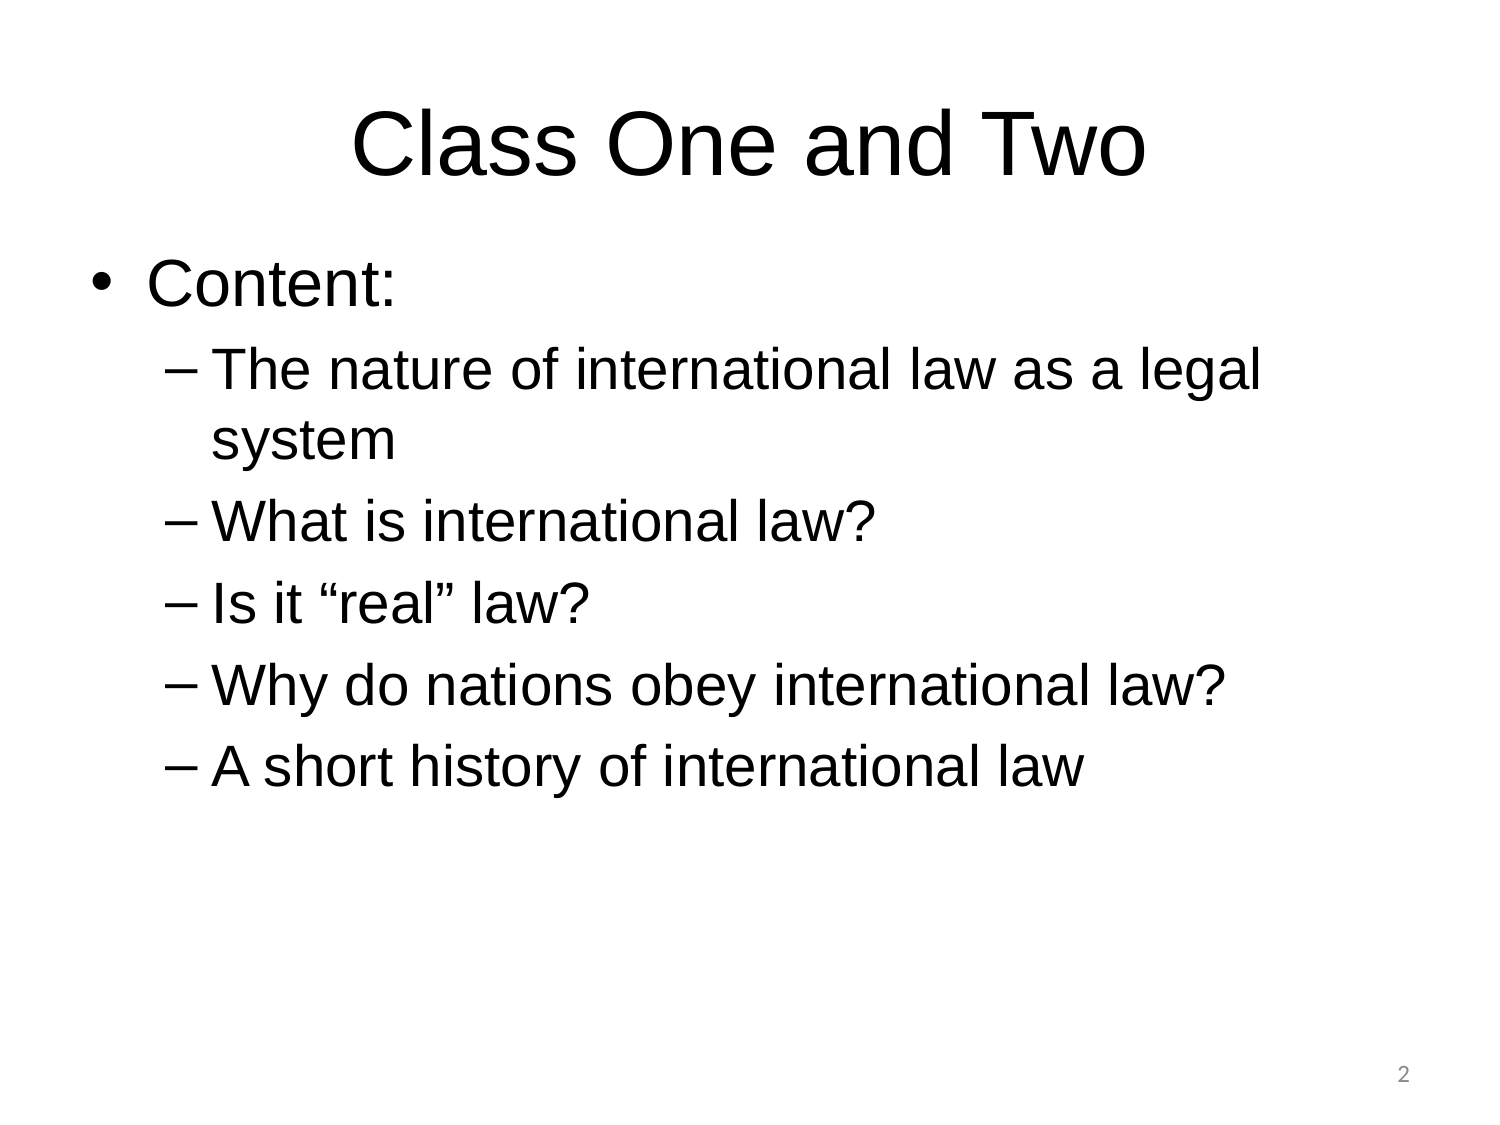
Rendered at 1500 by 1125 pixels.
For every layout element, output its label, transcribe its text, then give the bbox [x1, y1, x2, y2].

list Content: The nature of international law as a legal system What is international law? Is it “real” law? Why do nations obey international law? A short history of international law [74, 232, 1426, 1006]
slide_number 2 [1074, 1042, 1425, 1103]
title Class One and Two [74, 44, 1426, 232]
